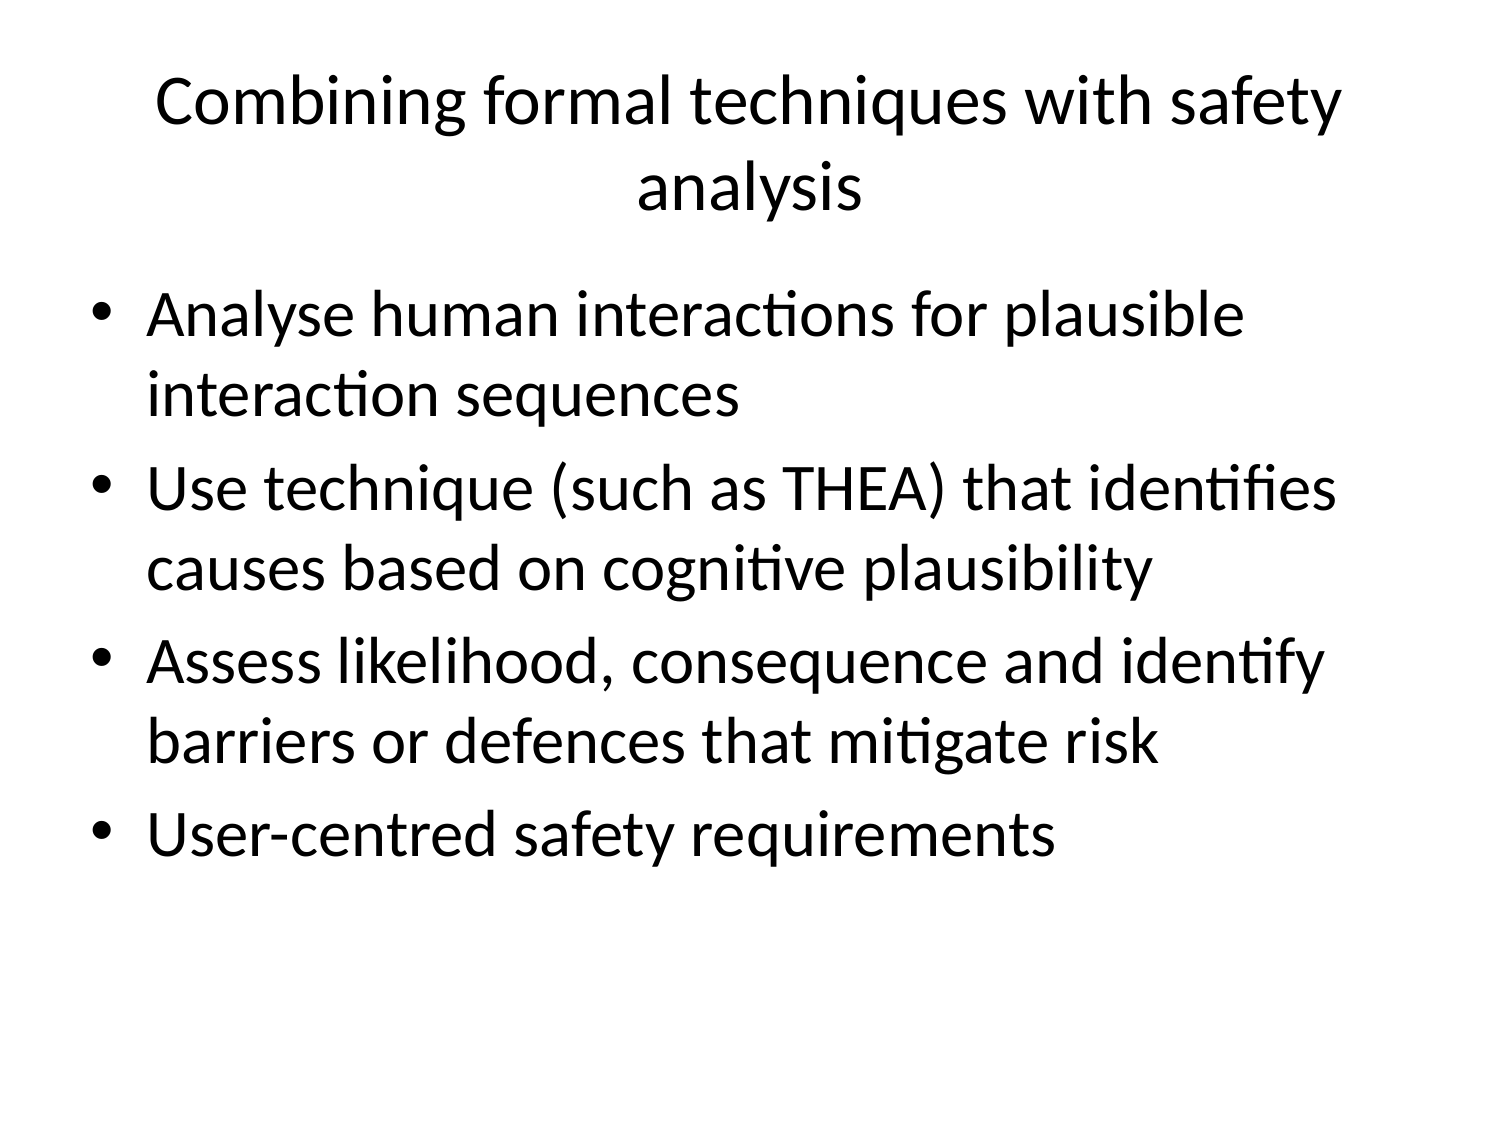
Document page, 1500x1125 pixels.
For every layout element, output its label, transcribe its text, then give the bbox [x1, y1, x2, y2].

title Combining formal techniques with safety analysis [75, 45, 1425, 233]
list Analyse human interactions for plausible interaction sequences Use technique (such as THEA) that identifies causes based on cognitive plausibility Assess likelihood, consequence and identify barriers or defences that mitigate risk User-centred safety requirements [75, 262, 1425, 1005]
